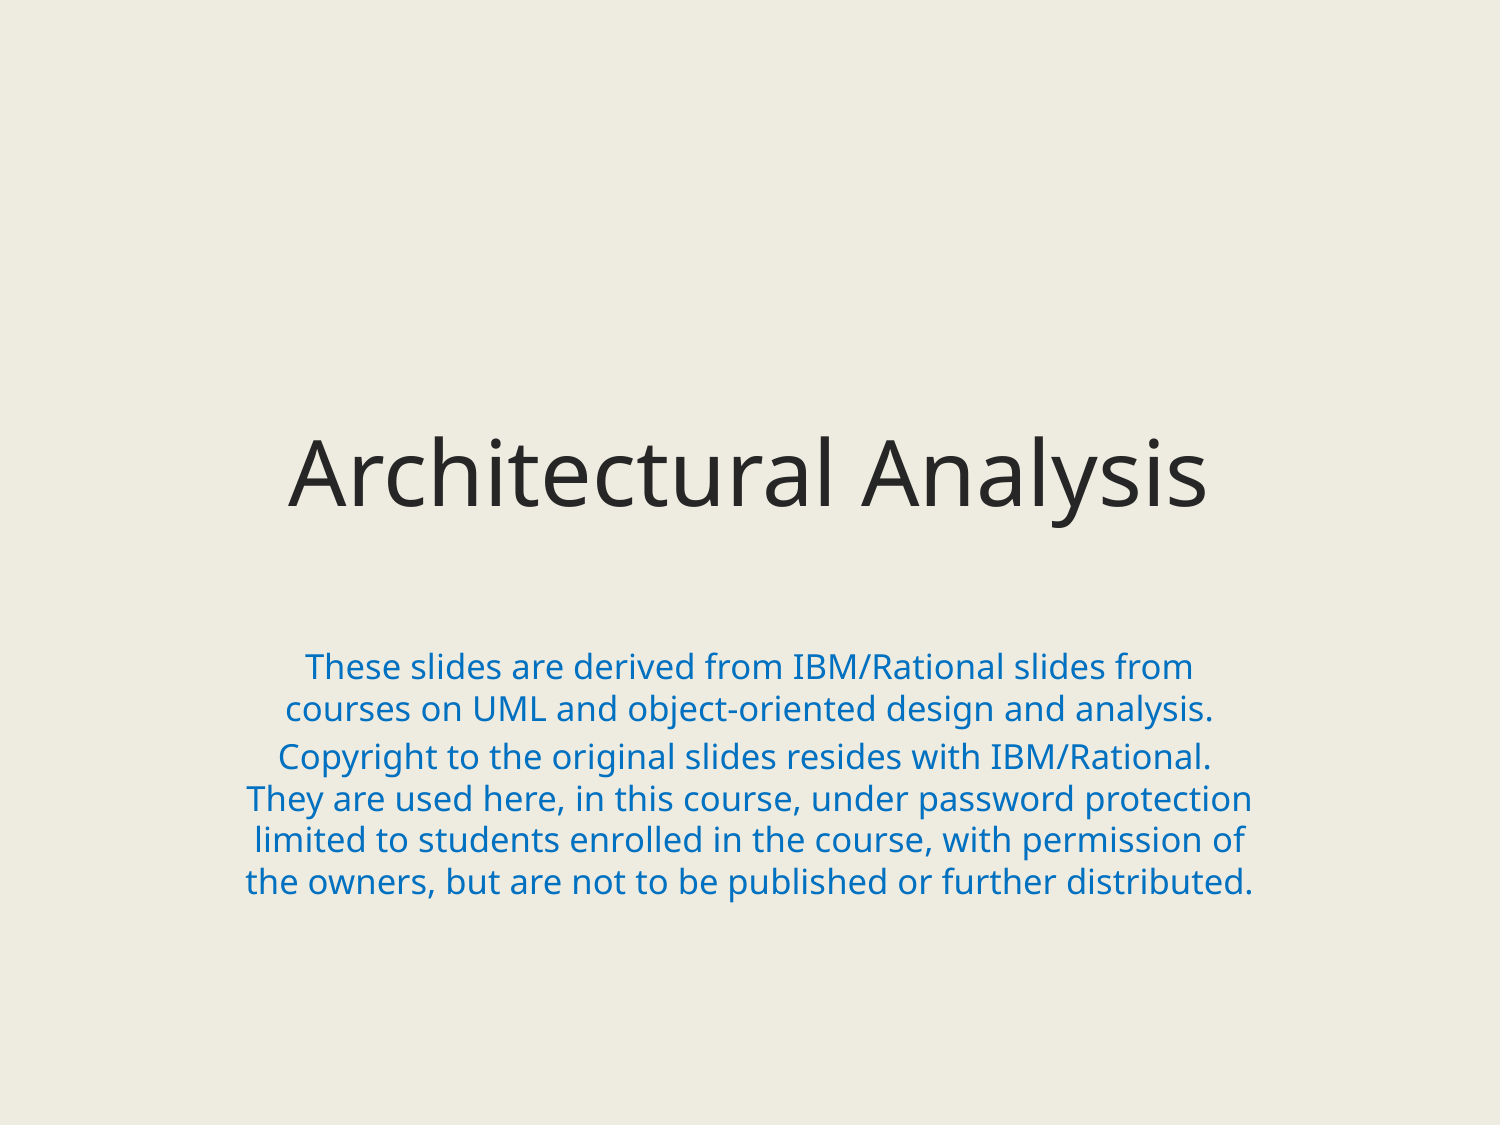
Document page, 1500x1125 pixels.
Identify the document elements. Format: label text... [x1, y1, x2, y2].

subtitle These slides are derived from IBM/Rational slides from courses on UML and object-oriented design and analysis. Copyright to the original slides resides with IBM/Rational. They are used here, in this course, under password protection limited to students enrolled in the course, with permission of the owners, but are not to be published or further distributed. [225, 637, 1275, 925]
title Architectural Analysis [112, 349, 1388, 591]
